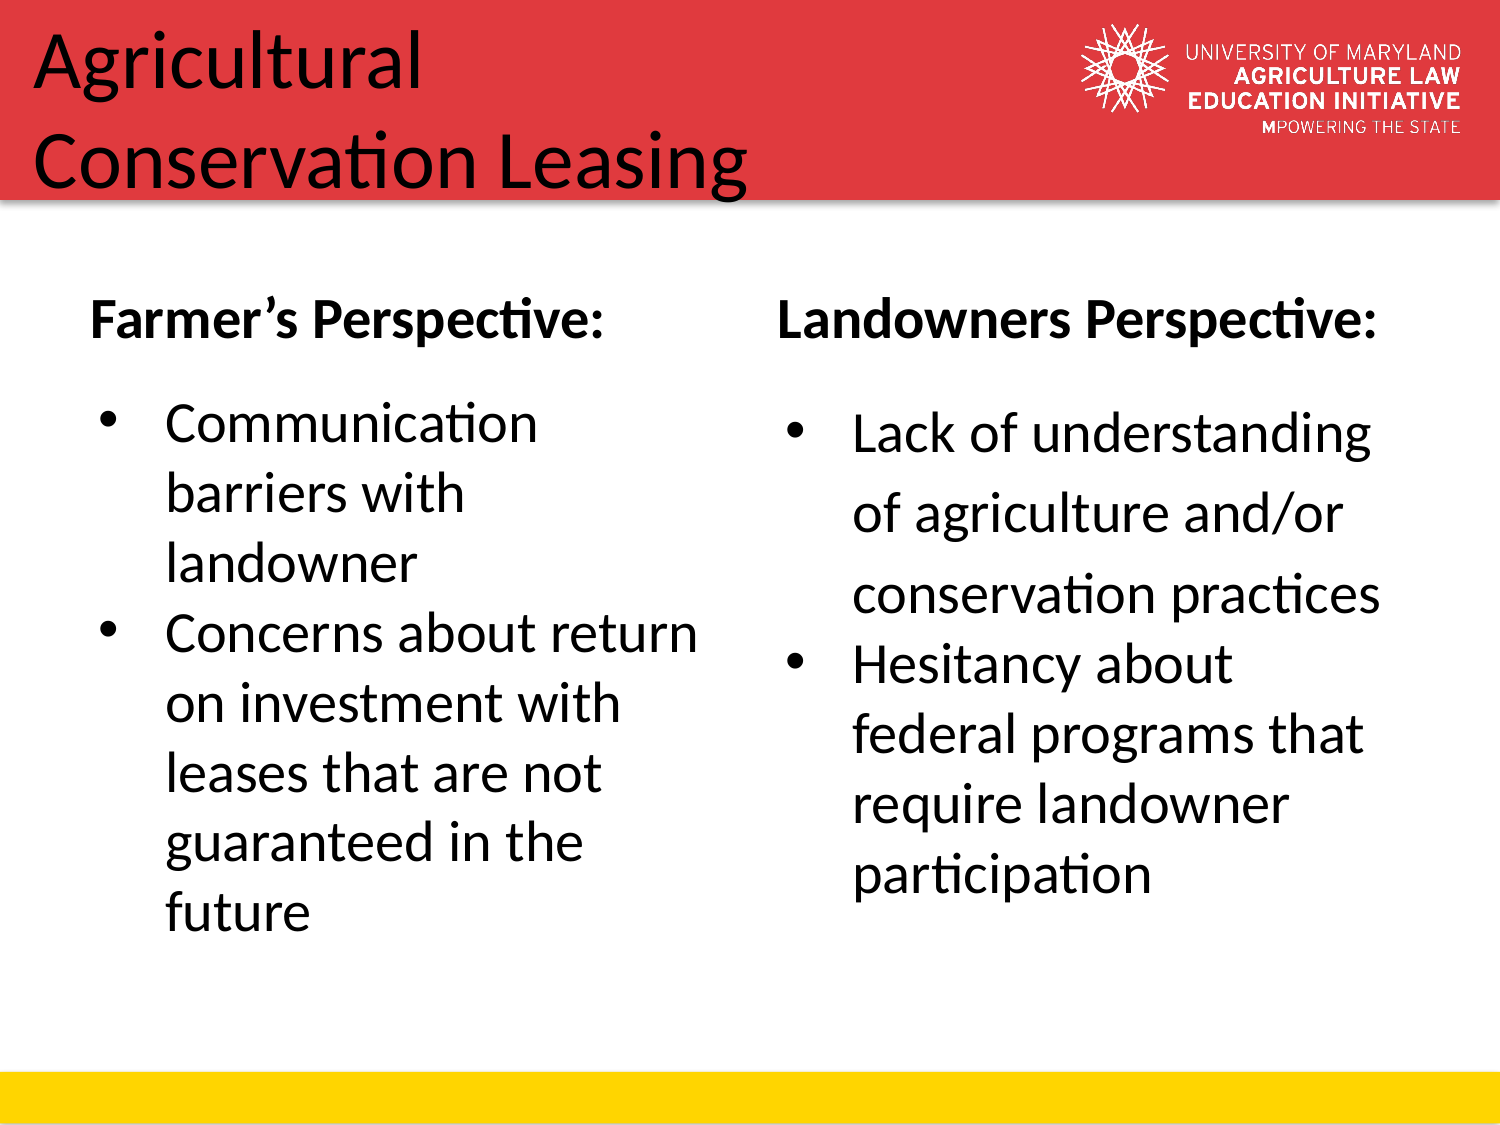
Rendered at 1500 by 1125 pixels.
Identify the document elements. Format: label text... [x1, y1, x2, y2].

list Farmer’s Perspective: Communication barriers with landowner Concerns about return on investment with leases that are not guaranteed in the future [75, 262, 738, 1005]
picture [1050, 11, 1500, 170]
list Landowners Perspective: Lack of understanding of agriculture and/or conservation practices Hesitancy about federal programs that require landowner participation [762, 262, 1425, 1005]
title Agricultural Conservation Leasing [18, 11, 867, 199]
